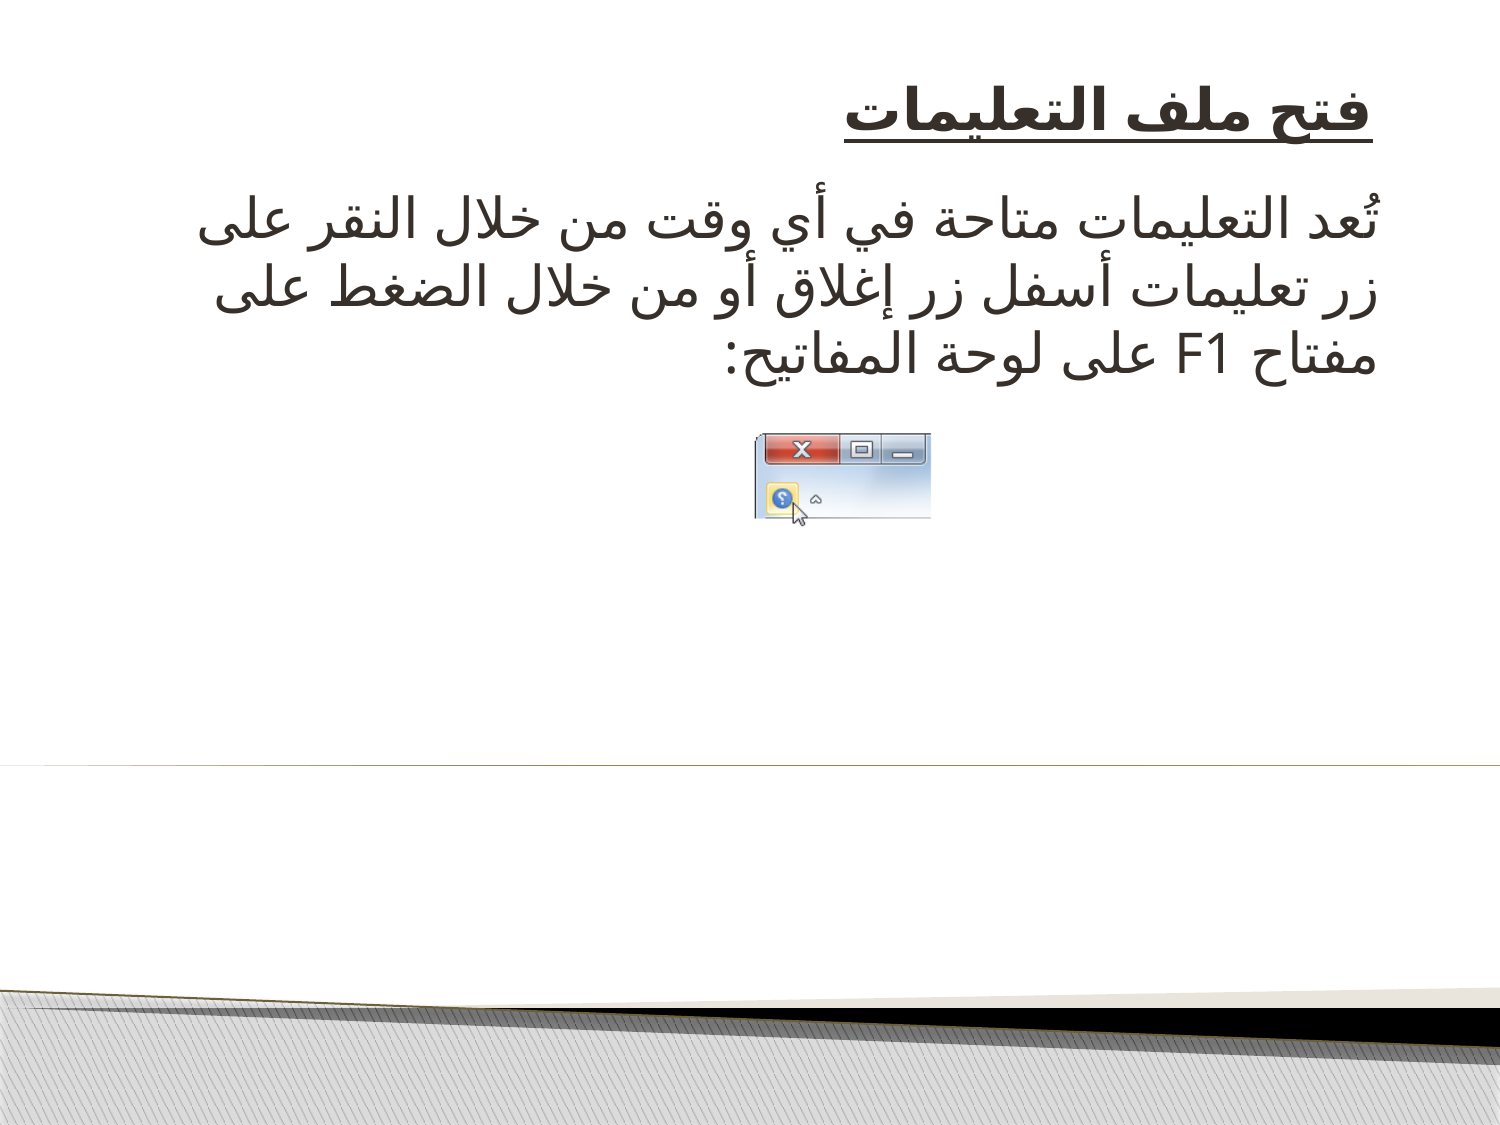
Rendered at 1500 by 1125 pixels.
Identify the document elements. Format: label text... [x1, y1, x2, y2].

title فتح ملف التعليمات [112, 24, 1388, 150]
subtitle تُعد التعليمات متاحة في أي وقت من خلال النقر على زر تعليمات أسفل زر إغلاق أو من خلال الضغط على مفتاح F1 على لوحة المفاتيح: [112, 174, 1388, 988]
picture [731, 387, 955, 555]
picture [5, 1008, 1500, 1066]
